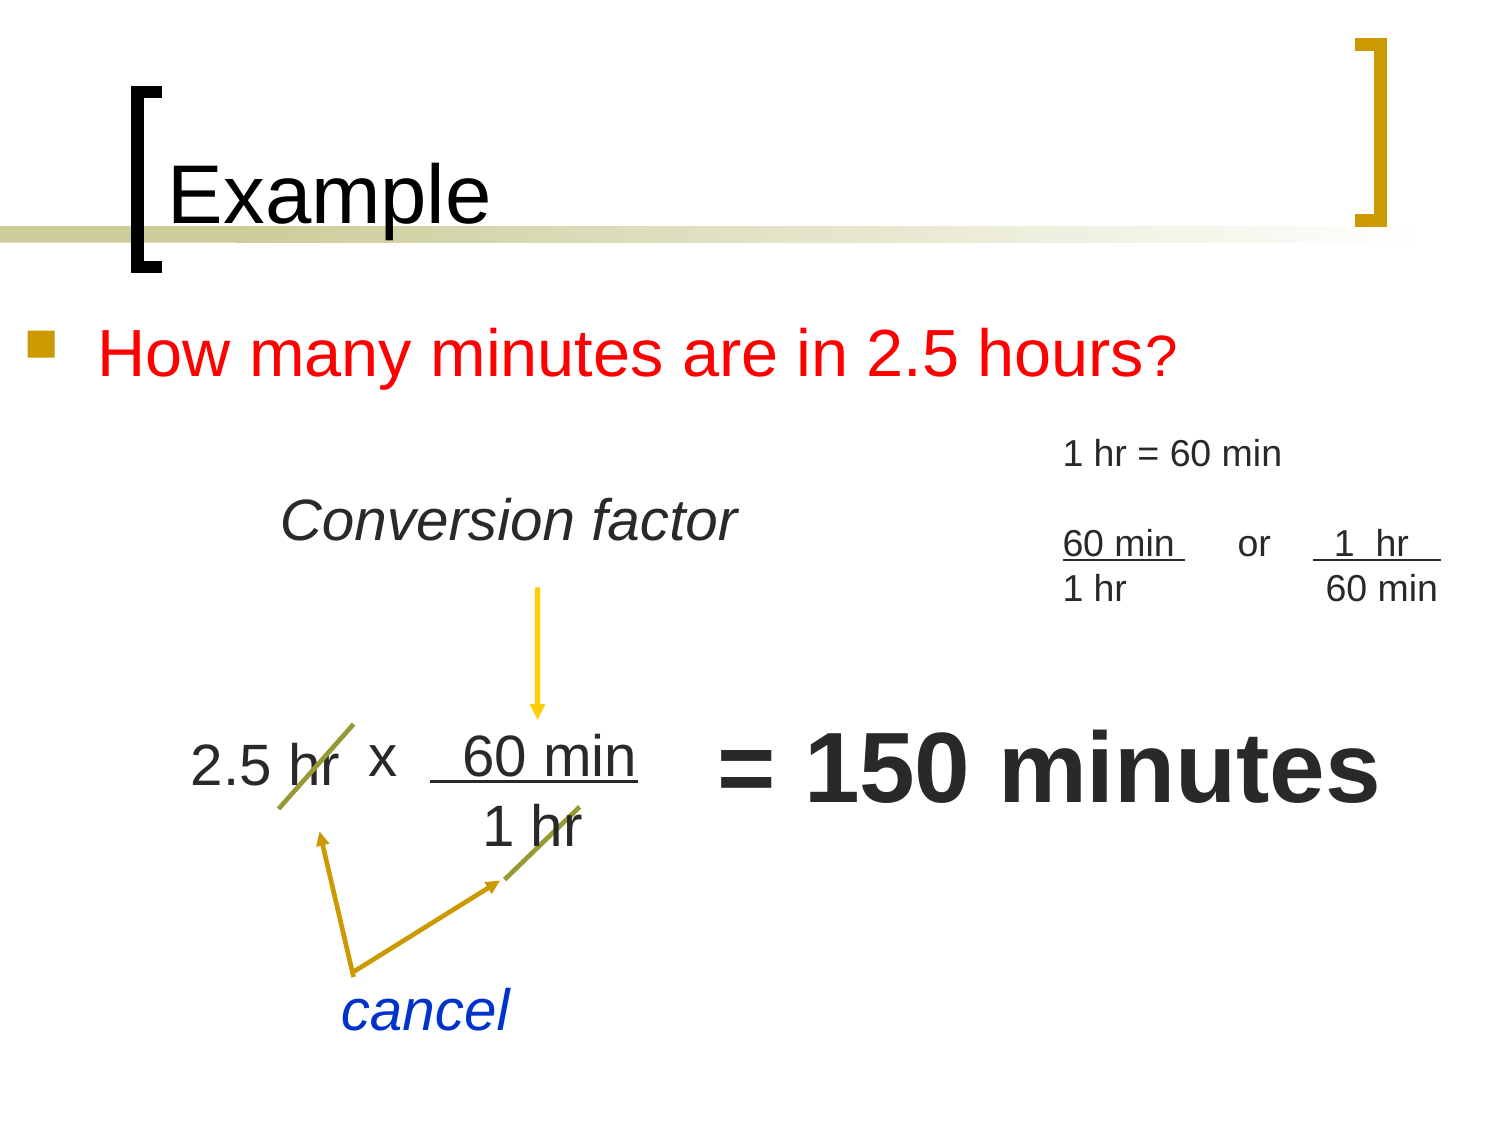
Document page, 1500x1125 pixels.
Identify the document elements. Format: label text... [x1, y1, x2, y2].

text_box [353, 880, 500, 972]
text_box [531, 587, 544, 710]
text_box Conversion factor 2.5 hr cancel [102, 474, 800, 1088]
text_box x 60 min 1 hr [353, 710, 675, 866]
list How many minutes are in 2.5 hours? [9, 302, 1266, 403]
text_box = 150 minutes [703, 695, 1397, 830]
text_box 1 hr = 60 min 60 min or 1 hr 1 hr 60 min [1047, 421, 1484, 617]
title Example [152, 15, 1328, 248]
text_box [316, 831, 354, 978]
